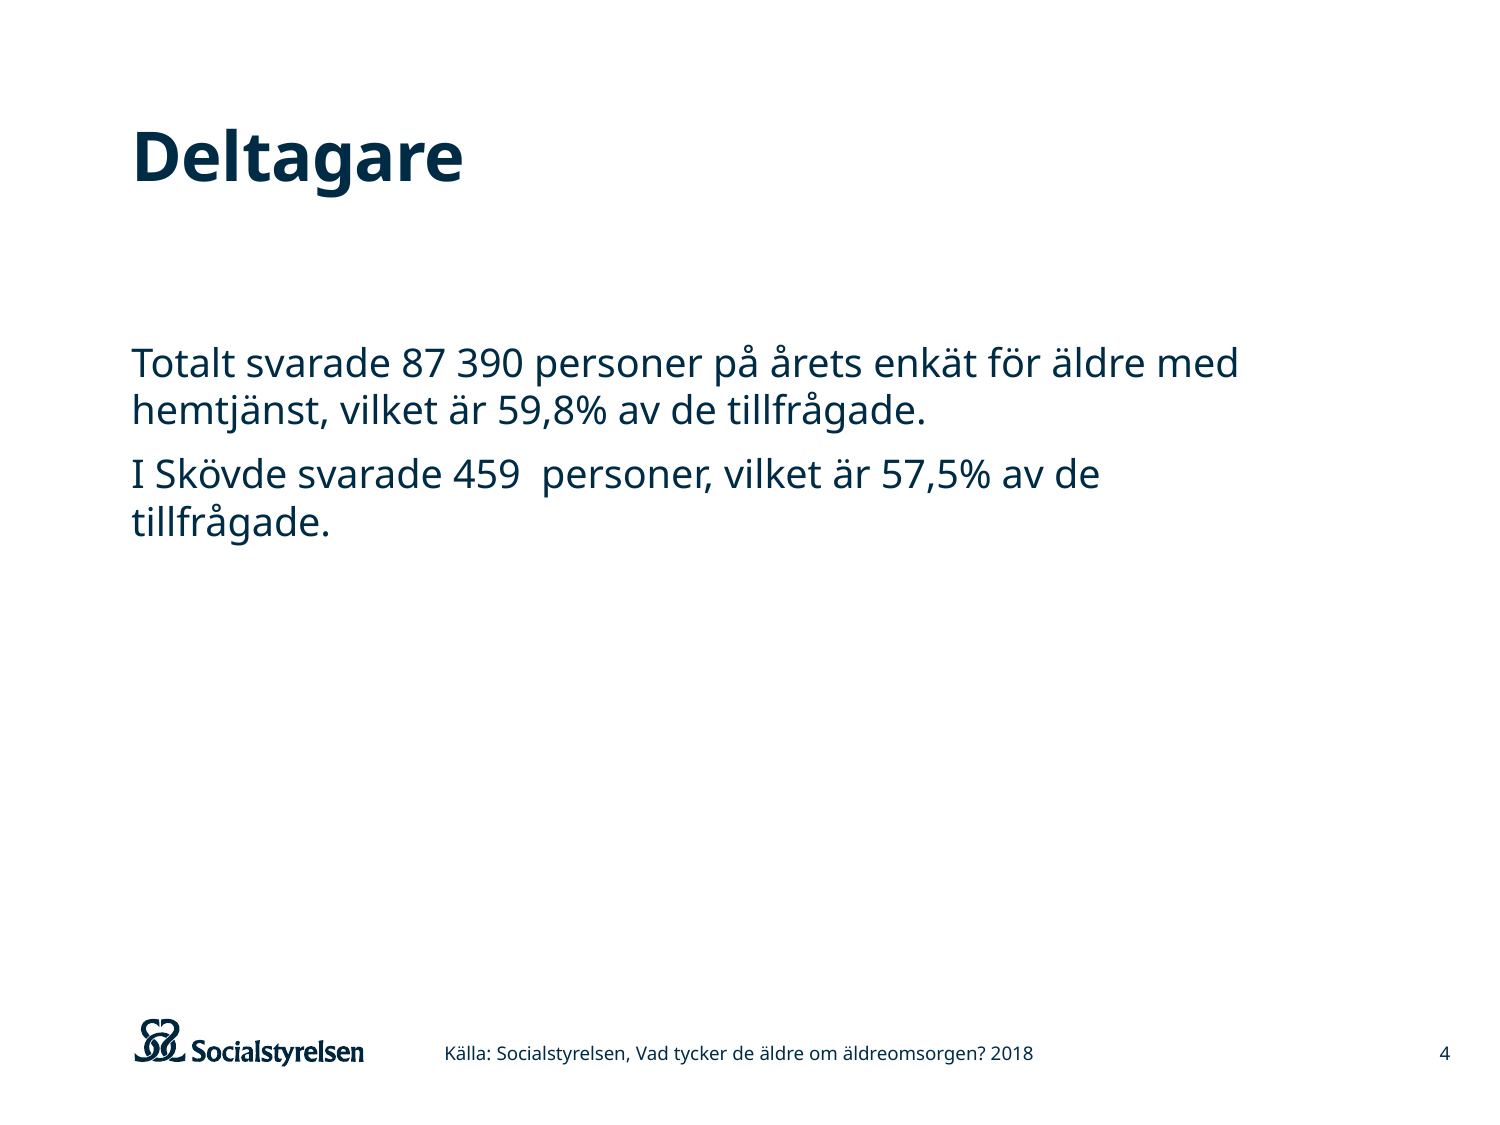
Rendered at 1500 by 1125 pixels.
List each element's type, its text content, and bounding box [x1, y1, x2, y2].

list Totalt svarade 87 390 personer på årets enkät för äldre med hemtjänst, vilket är 59,8% av de tillfrågade. I Skövde svarade 459 personer, vilket är 57,5% av de tillfrågade. [131, 337, 1274, 947]
footer Källa: Socialstyrelsen, Vad tycker de äldre om äldreomsorgen? 2018 [444, 1032, 1110, 1077]
title Deltagare [131, 112, 1272, 326]
slide_number 4 [1379, 1032, 1451, 1077]
